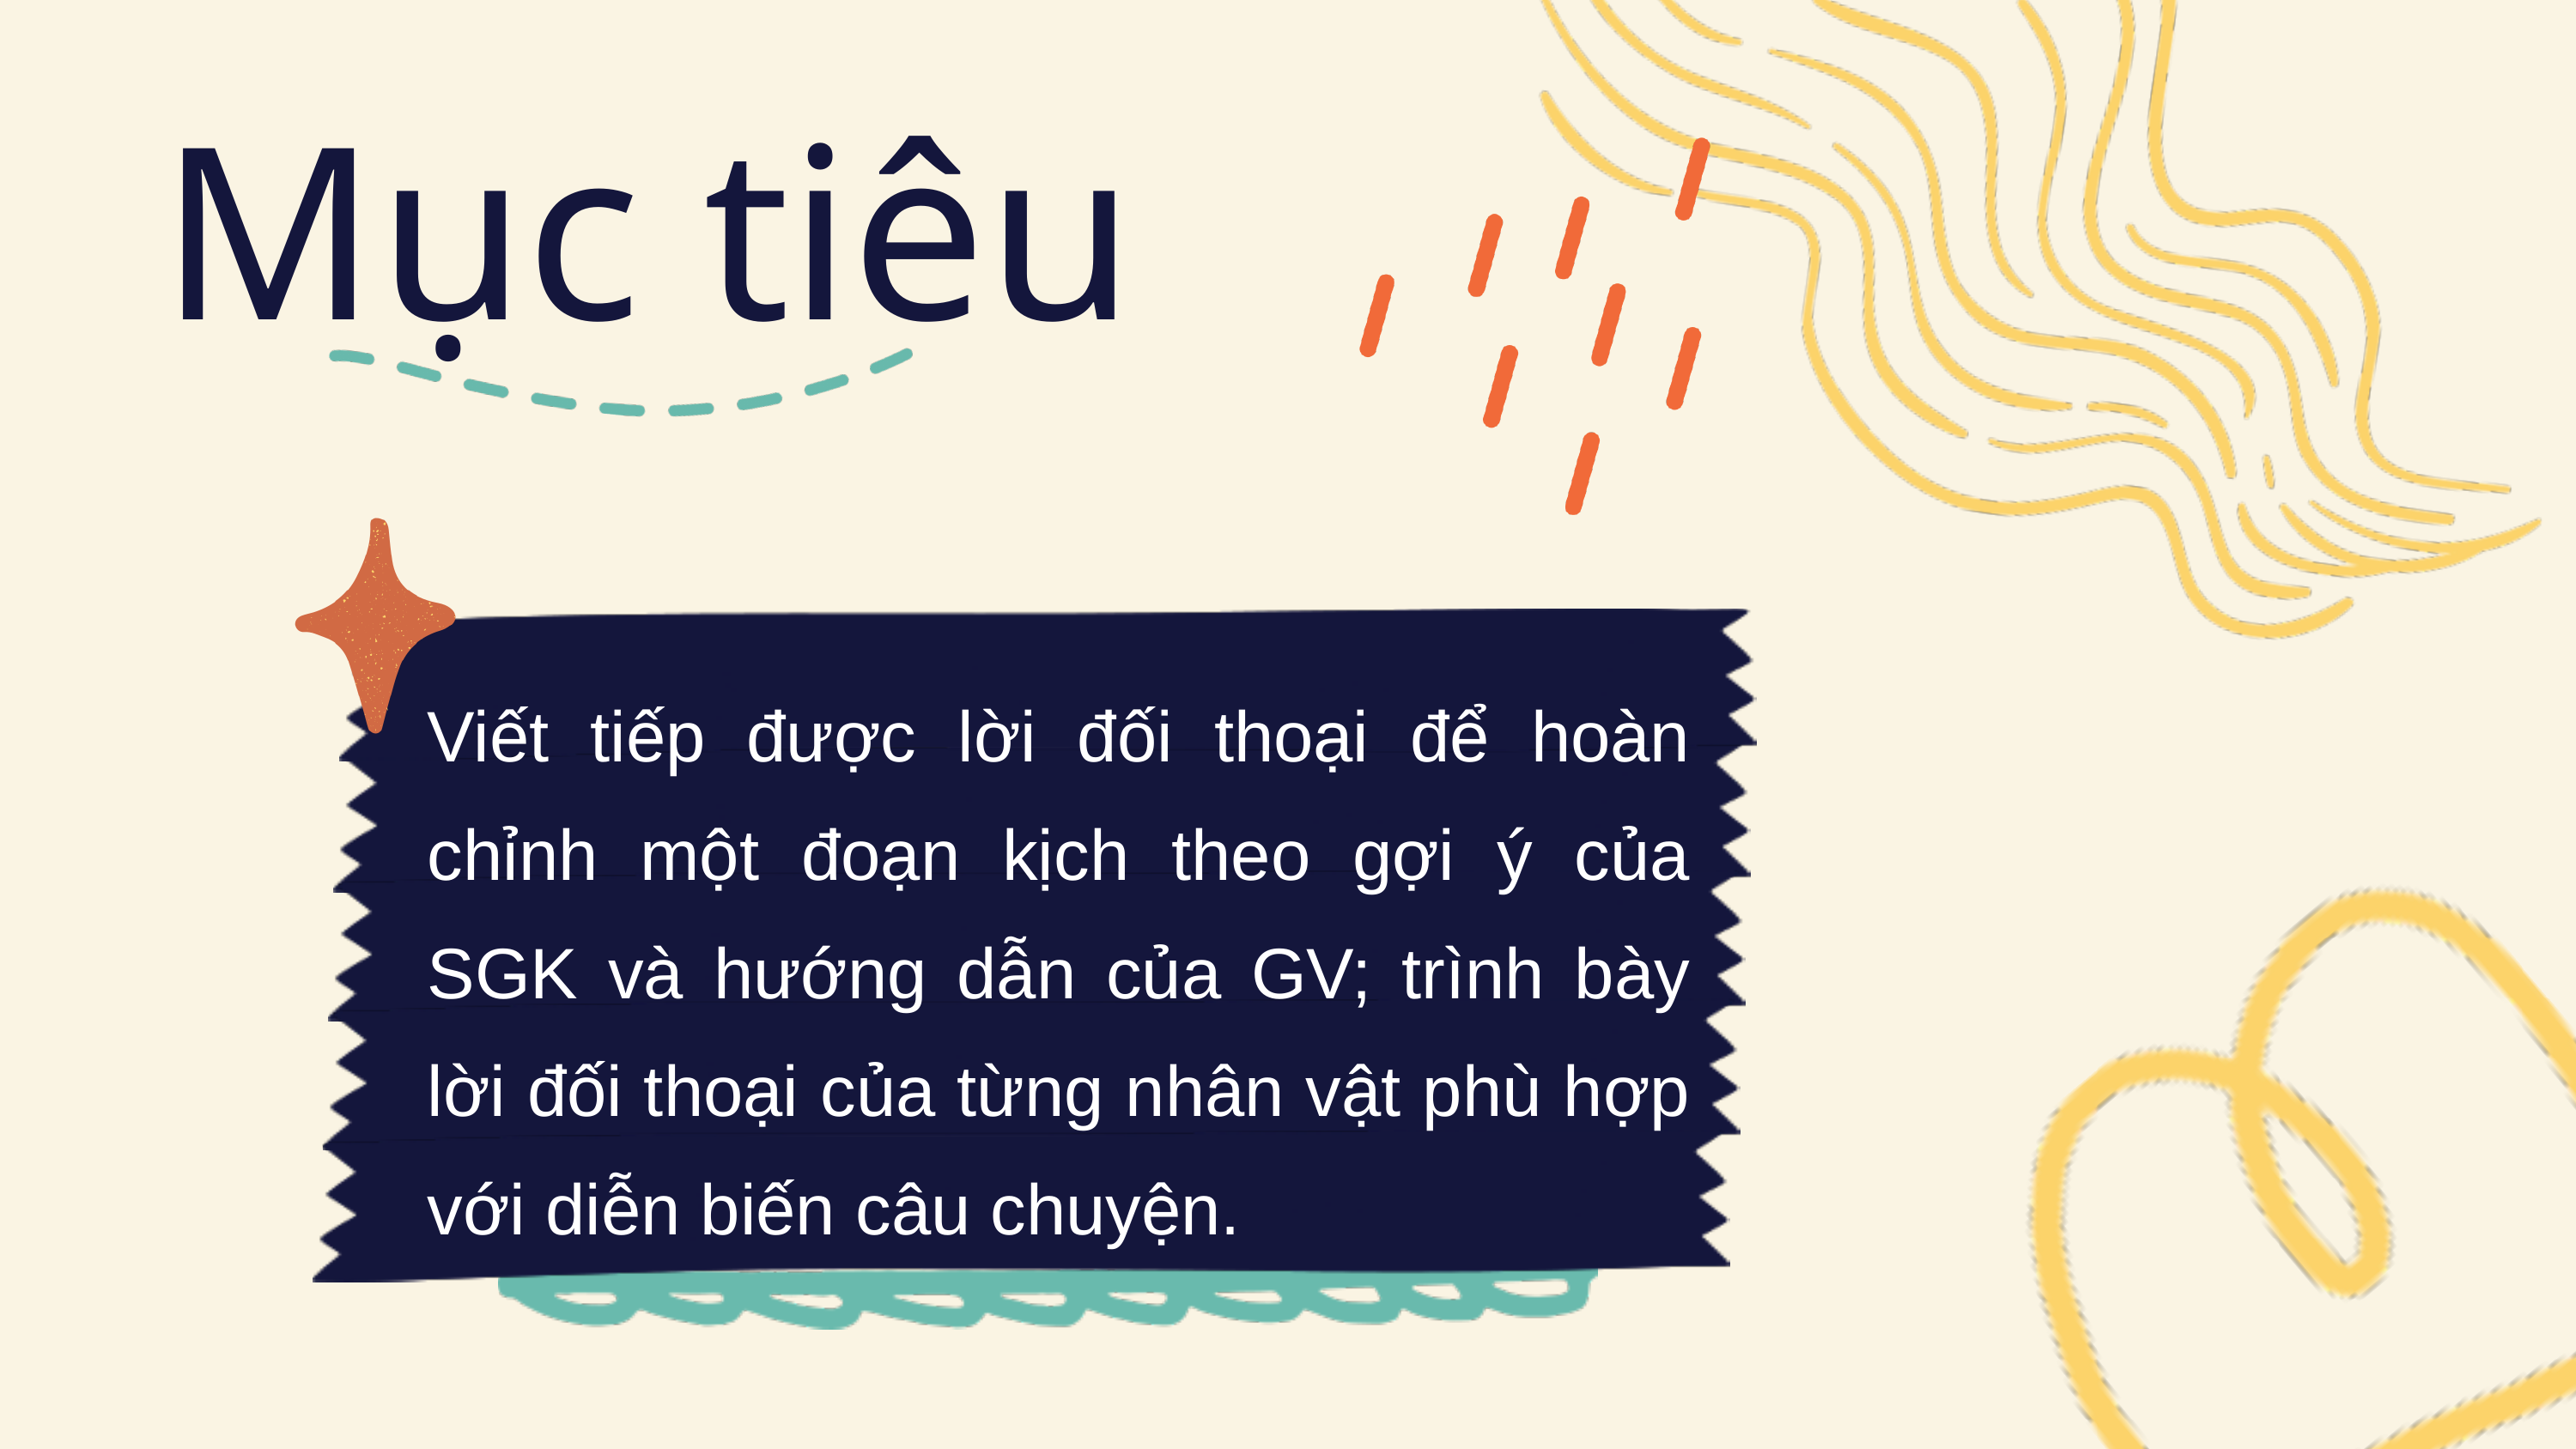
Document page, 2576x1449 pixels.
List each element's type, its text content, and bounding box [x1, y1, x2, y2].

picture [326, 315, 911, 446]
picture [1919, 822, 2576, 1449]
picture [294, 0, 2576, 1330]
text_box Mục tiêu [160, 152, 1218, 368]
